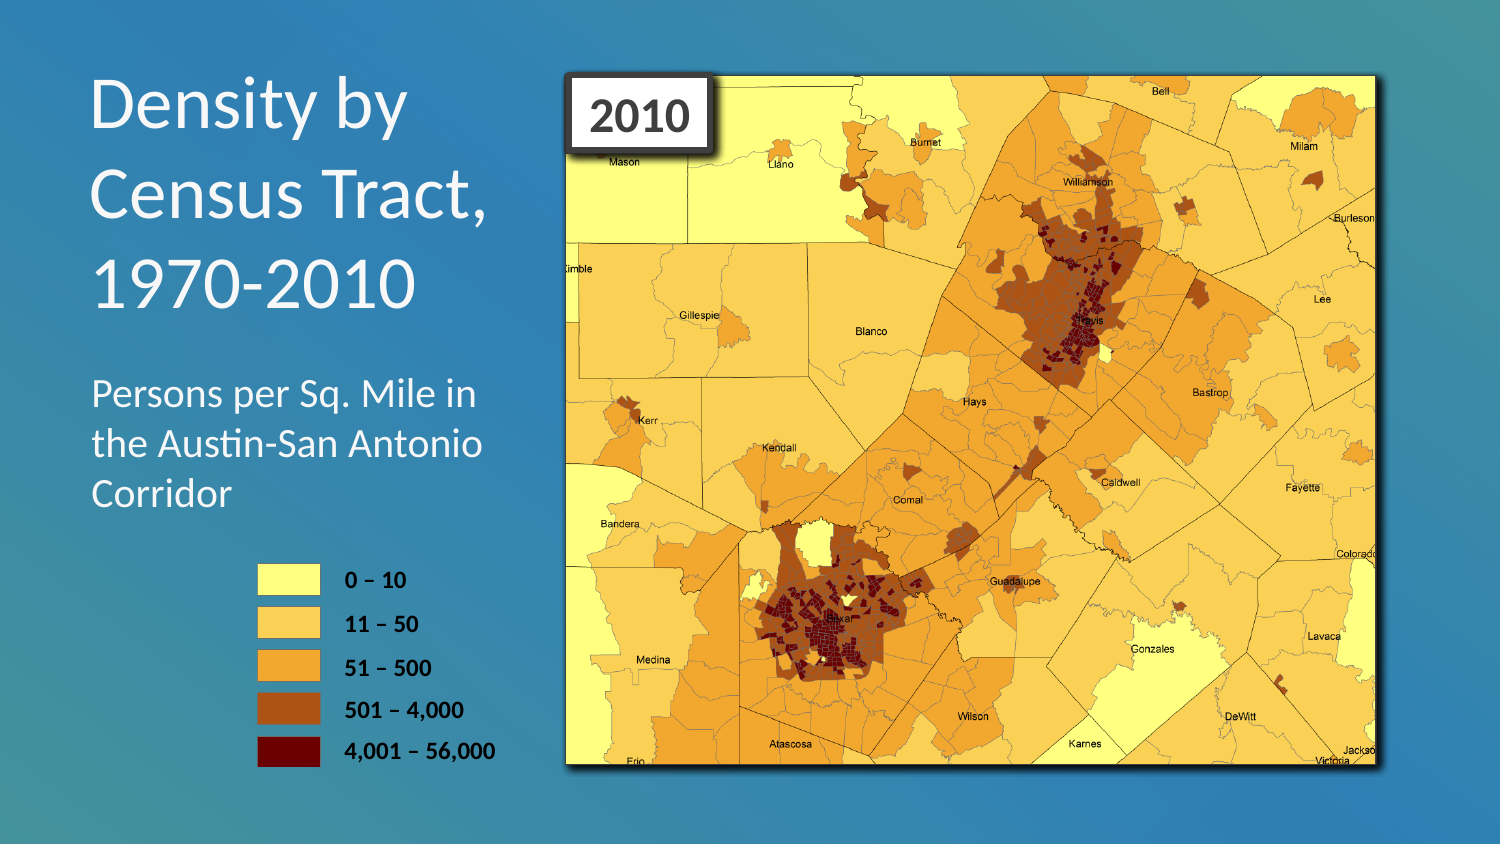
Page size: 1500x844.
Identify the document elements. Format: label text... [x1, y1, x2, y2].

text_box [257, 554, 517, 774]
picture [0, 0, 1500, 844]
text_box Density by Census Tract, 1970-2010 [74, 45, 566, 379]
text_box Persons per Sq. Mile in the Austin-San Antonio Corridor [76, 358, 512, 513]
